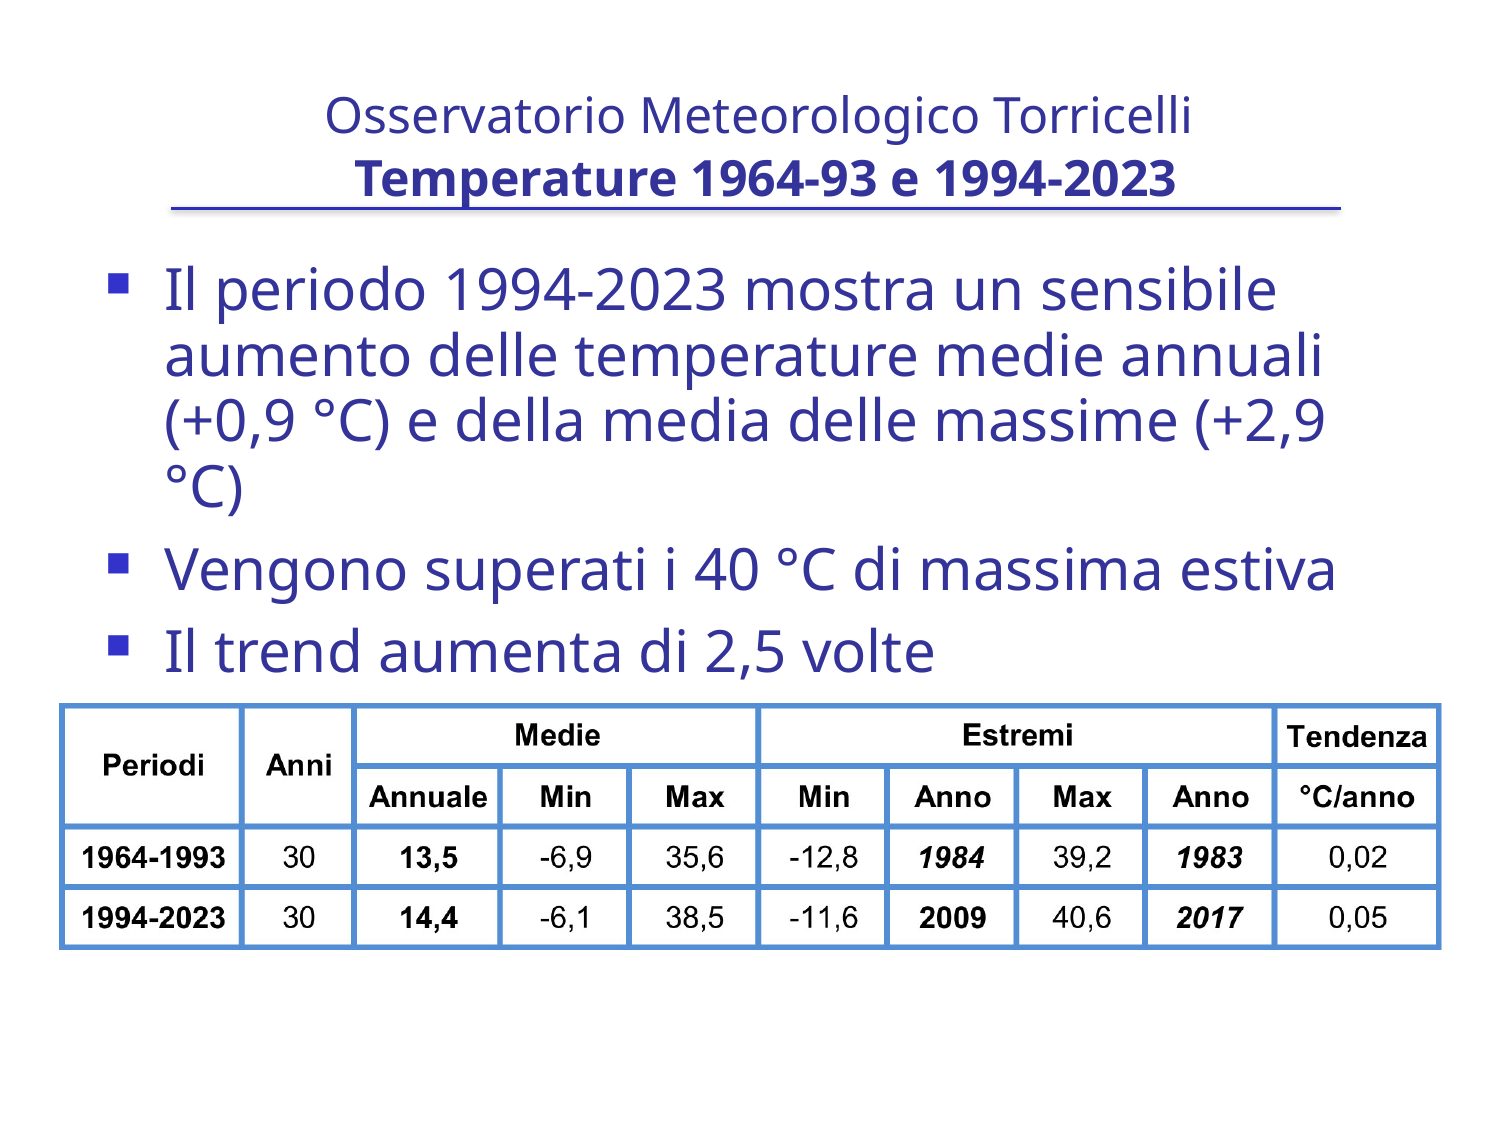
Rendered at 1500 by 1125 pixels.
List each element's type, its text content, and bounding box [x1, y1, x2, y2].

title Osservatorio Meteorologico Torricelli Temperature 1964-93 e 1994-2023 [159, 54, 1361, 215]
picture [58, 702, 1442, 950]
list Il periodo 1994-2023 mostra un sensibile aumento delle temperature medie annuali (+0,9 °C) e della media delle massime (+2,9 °C) Vengono superati i 40 °C di massima estiva Il trend aumenta di 2,5 volte [105, 257, 1407, 701]
